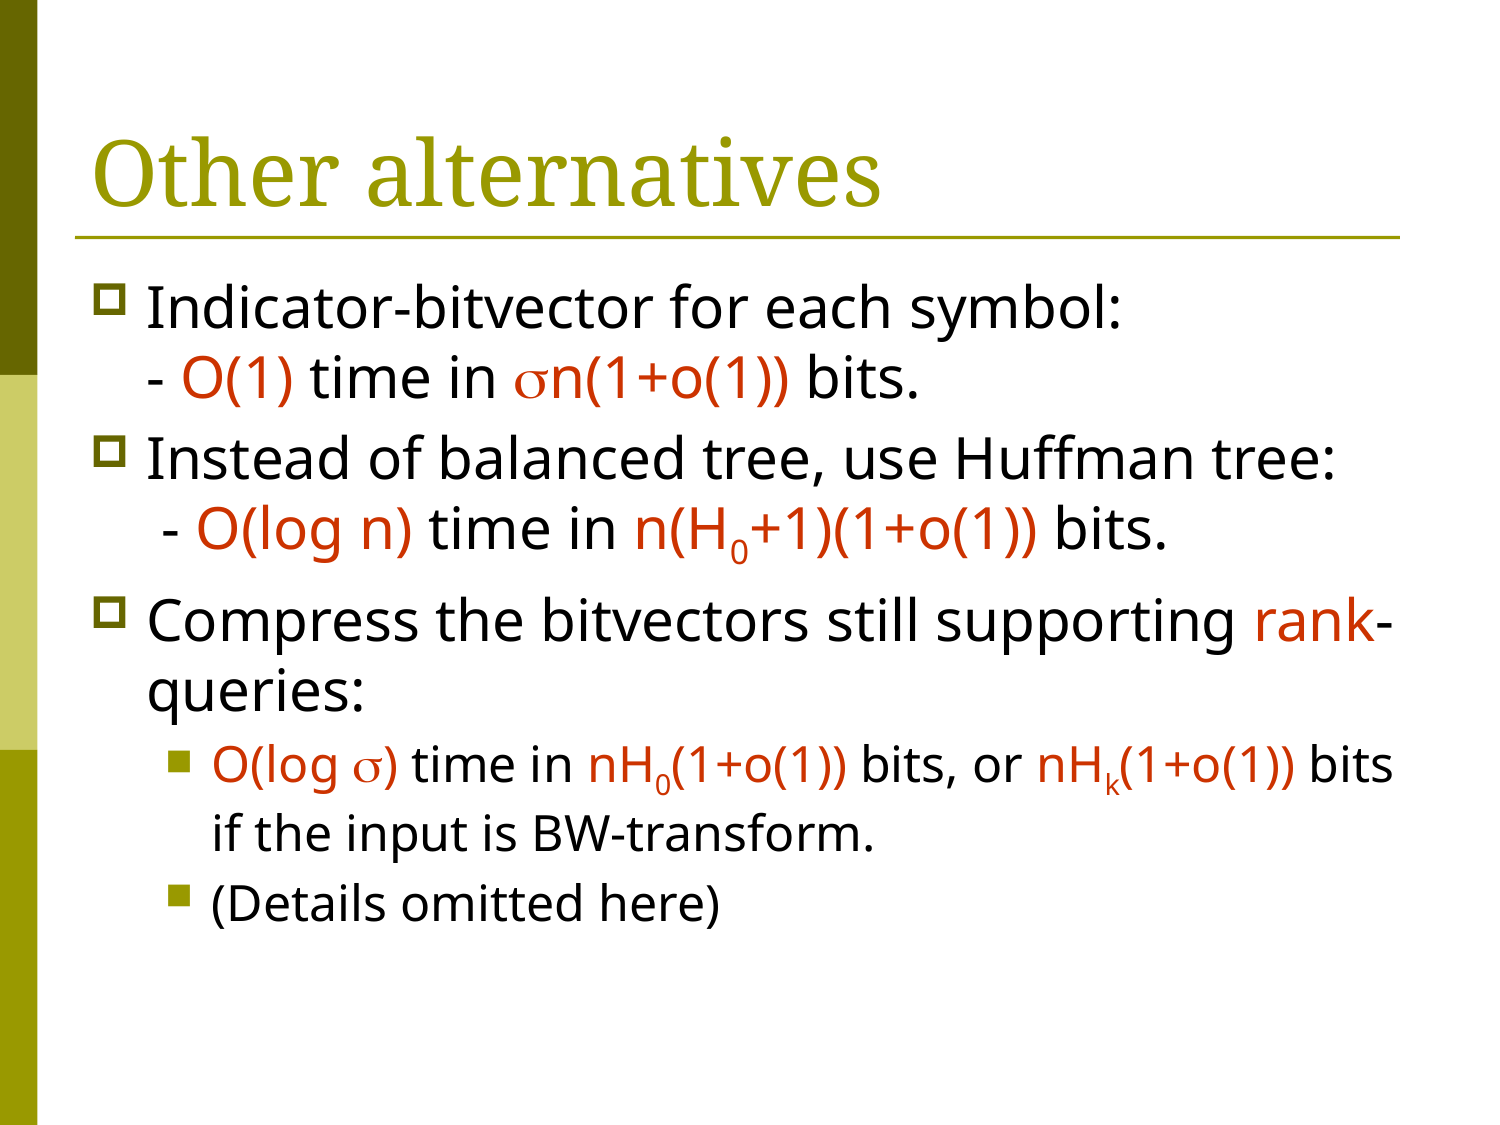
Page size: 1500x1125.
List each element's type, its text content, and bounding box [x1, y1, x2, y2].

list Indicator-bitvector for each symbol: - O(1) time in sn(1+o(1)) bits. Instead of balanced tree, use Huffman tree: - O(log n) time in n(H0+1)(1+o(1)) bits. Compress the bitvectors still supporting rank-queries: O(log s) time in nH0(1+o(1)) bits, or nHk(1+o(1)) bits if the input is BW-transform. (Details omitted here) [74, 262, 1426, 1006]
title Other alternatives [74, 45, 1426, 233]
